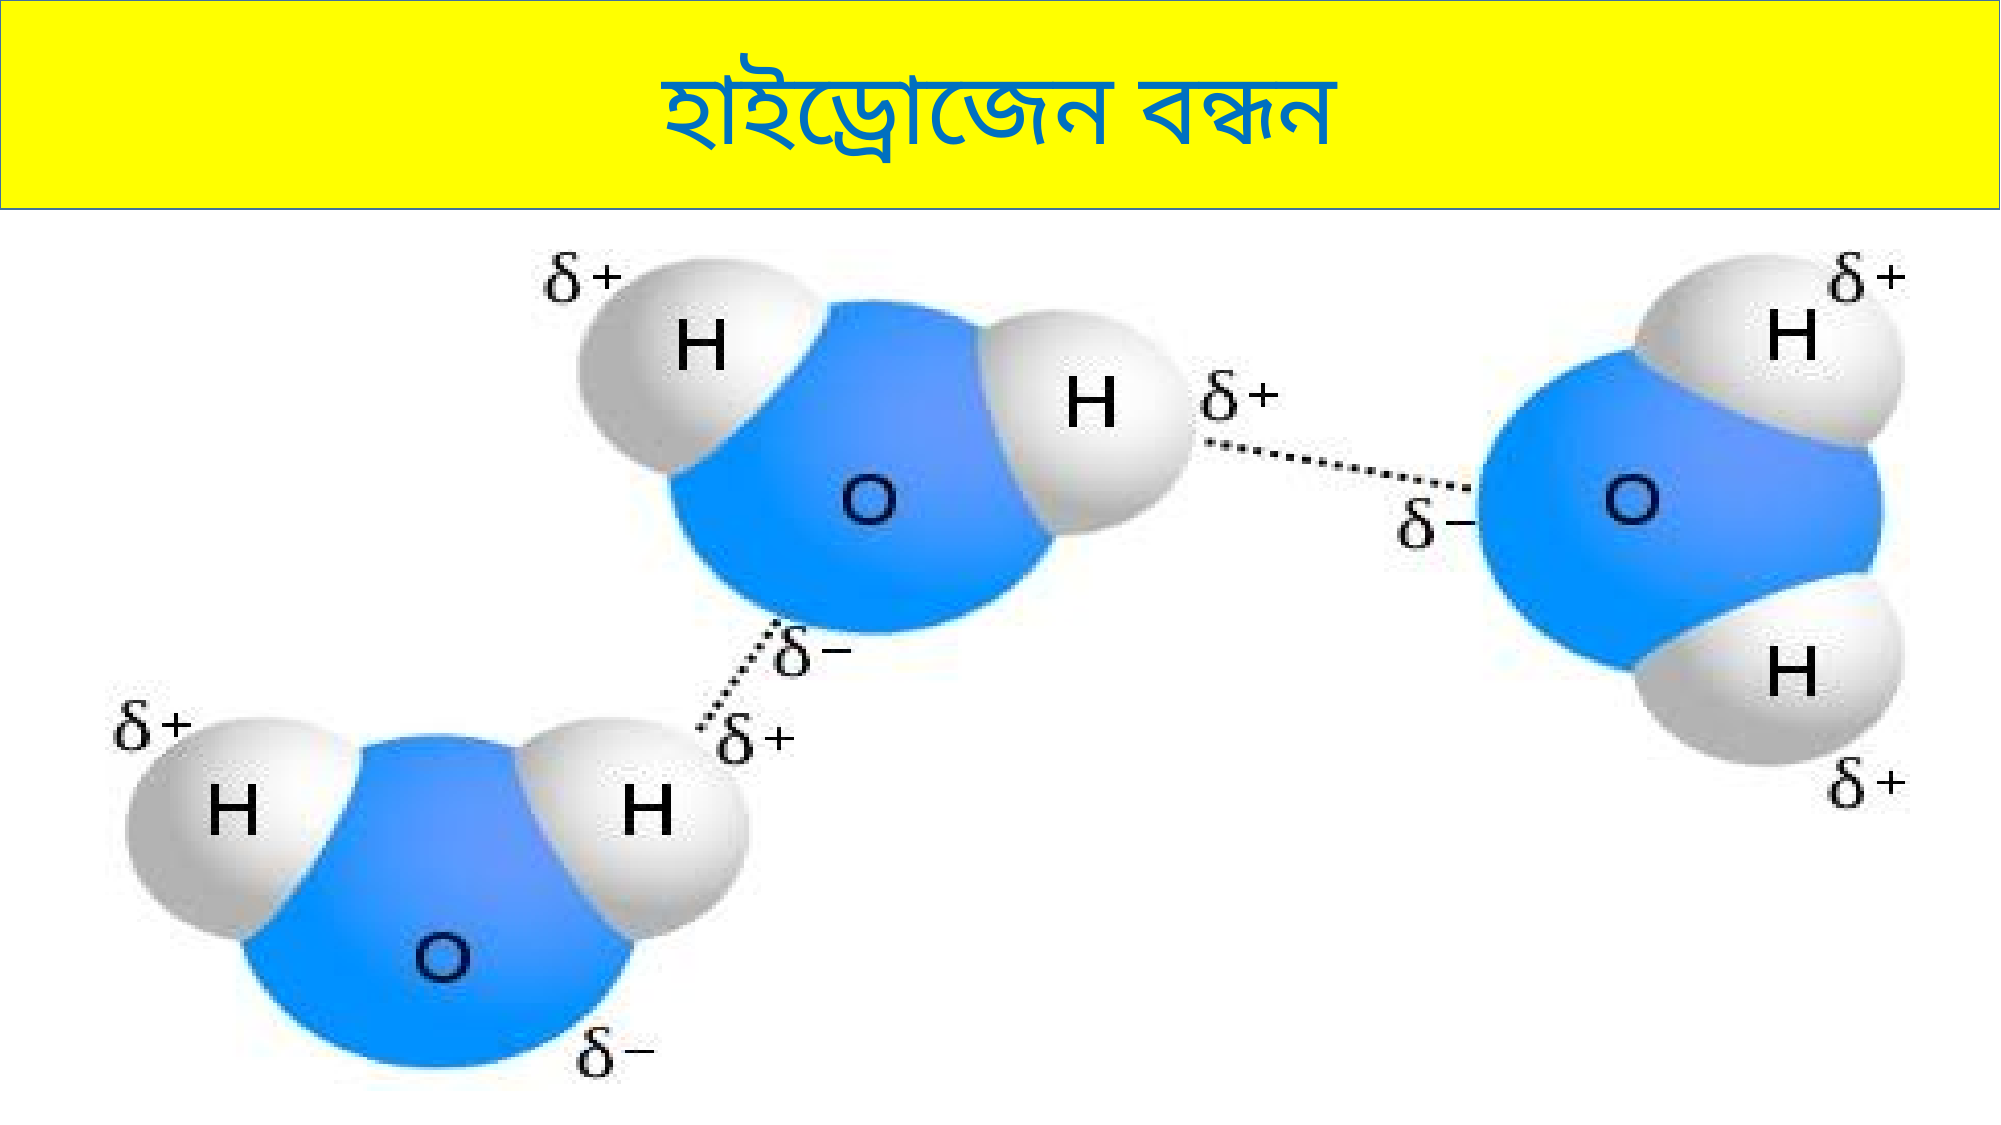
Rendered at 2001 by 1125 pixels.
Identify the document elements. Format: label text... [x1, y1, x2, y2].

picture [105, 249, 1910, 1091]
text_box হাইড্রোজেন বন্ধন [0, 0, 2000, 210]
